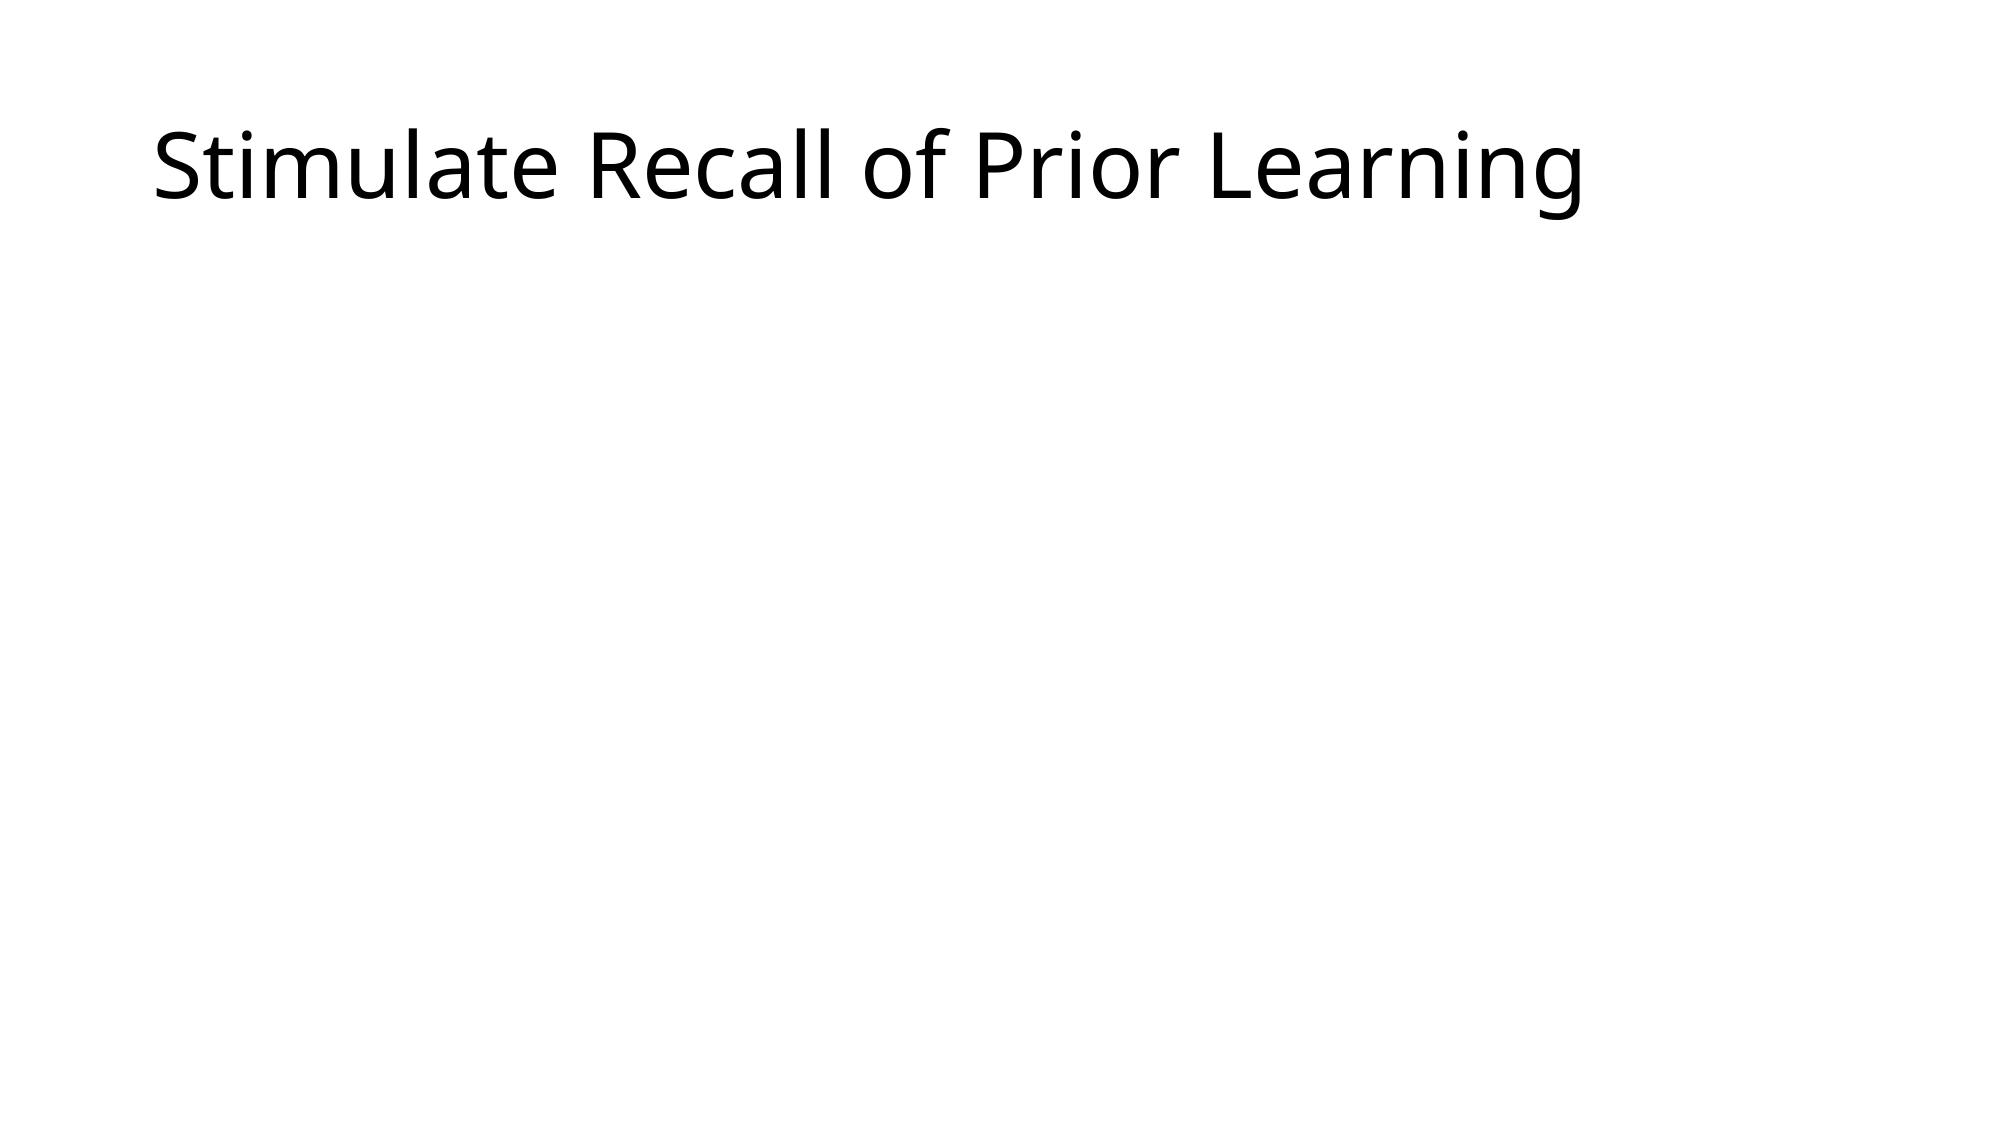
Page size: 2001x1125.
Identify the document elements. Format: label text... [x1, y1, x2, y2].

title Stimulate Recall of Prior Learning [137, 59, 1863, 278]
